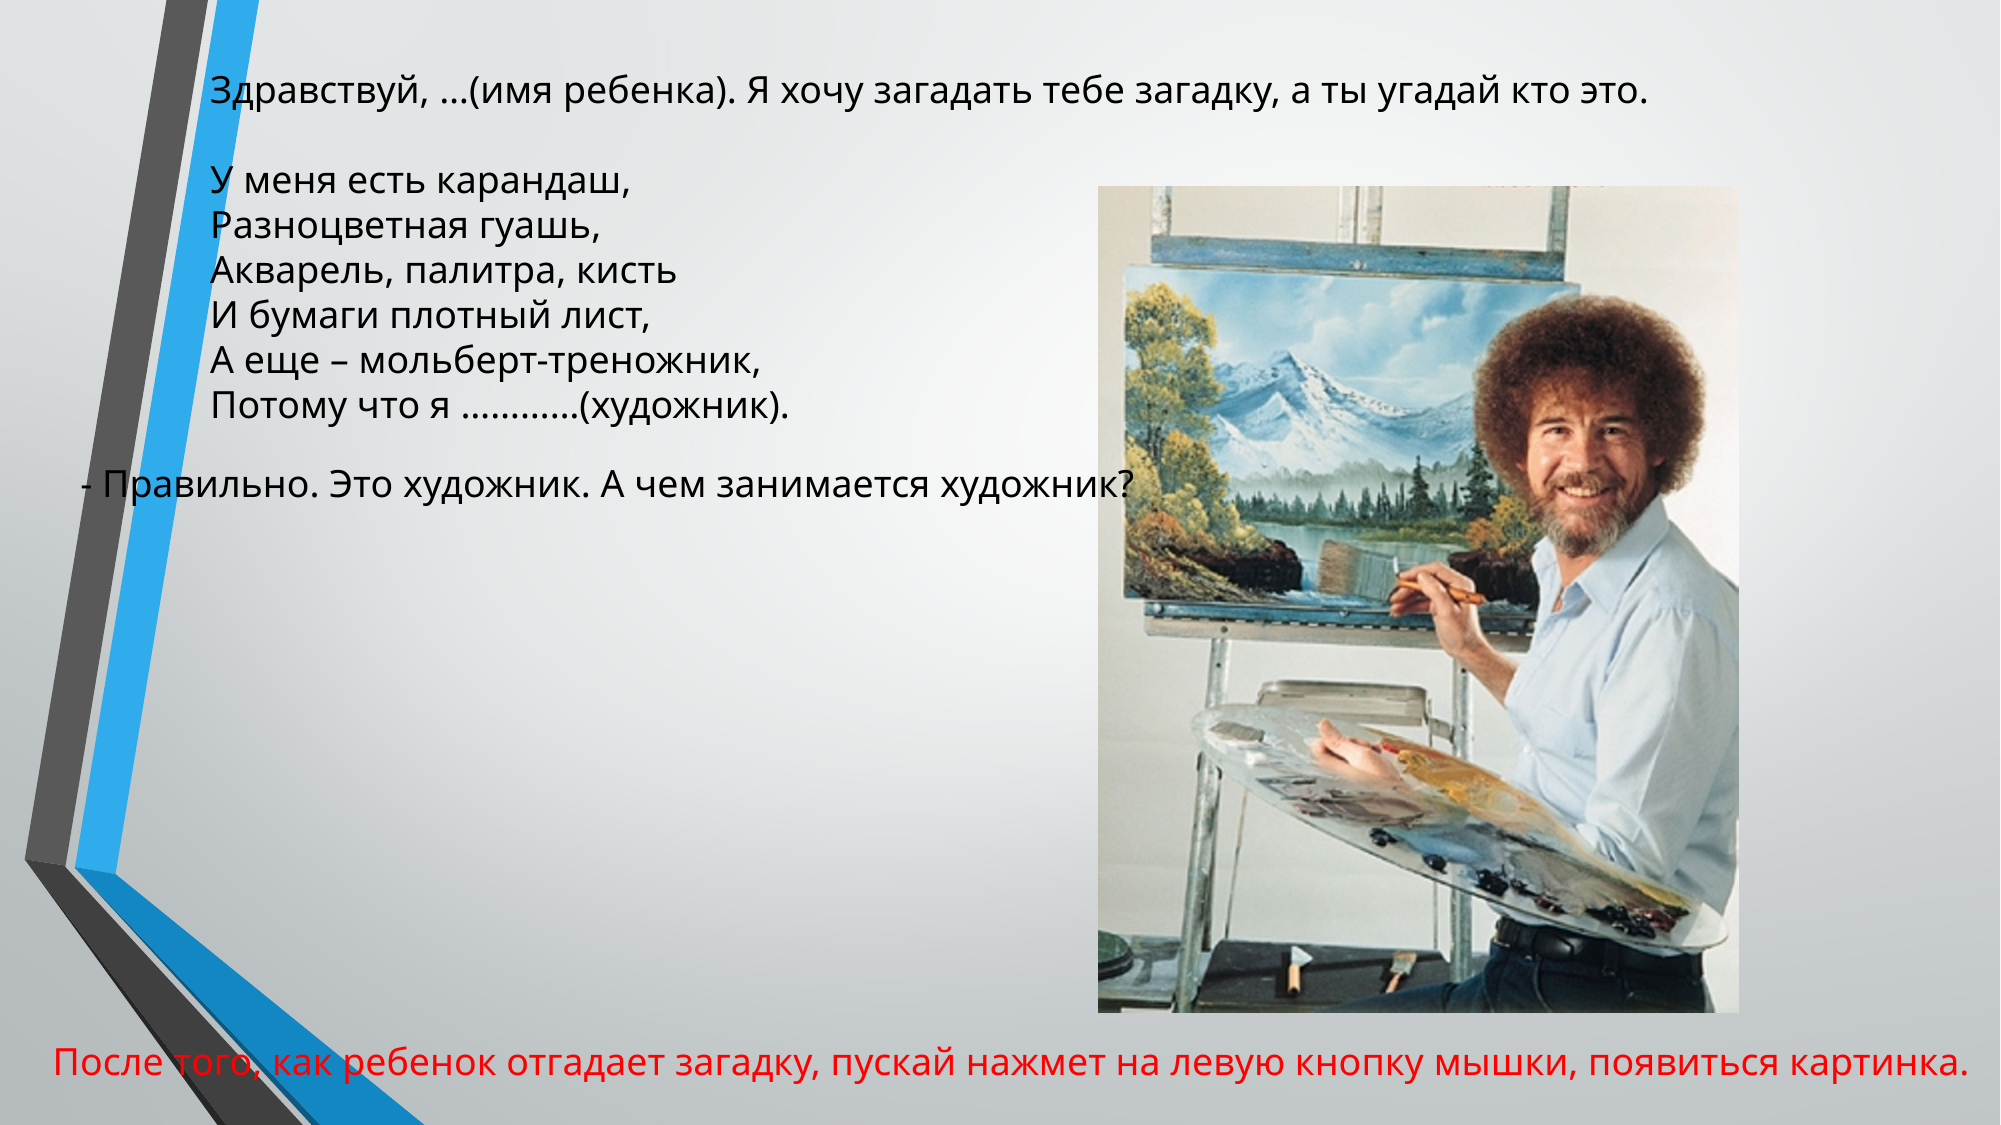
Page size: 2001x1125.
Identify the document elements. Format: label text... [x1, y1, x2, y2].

picture [1097, 186, 1740, 1013]
text_box - Правильно. Это художник. А чем занимается художник? [65, 452, 1097, 513]
text_box Здравствуй, …(имя ребенка). Я хочу загадать тебе загадку, а ты угадай кто это. У меня есть карандаш, Разноцветная гуашь, Акварель, палитра, кисть И бумаги плотный лист, А еще – мольберт-треножник, Потому что я …………(художник). [195, 58, 1665, 452]
text_box После того, как ребенок отгадает загадку, пускай нажмет на левую кнопку мышки, появиться картинка. [37, 1030, 1986, 1090]
